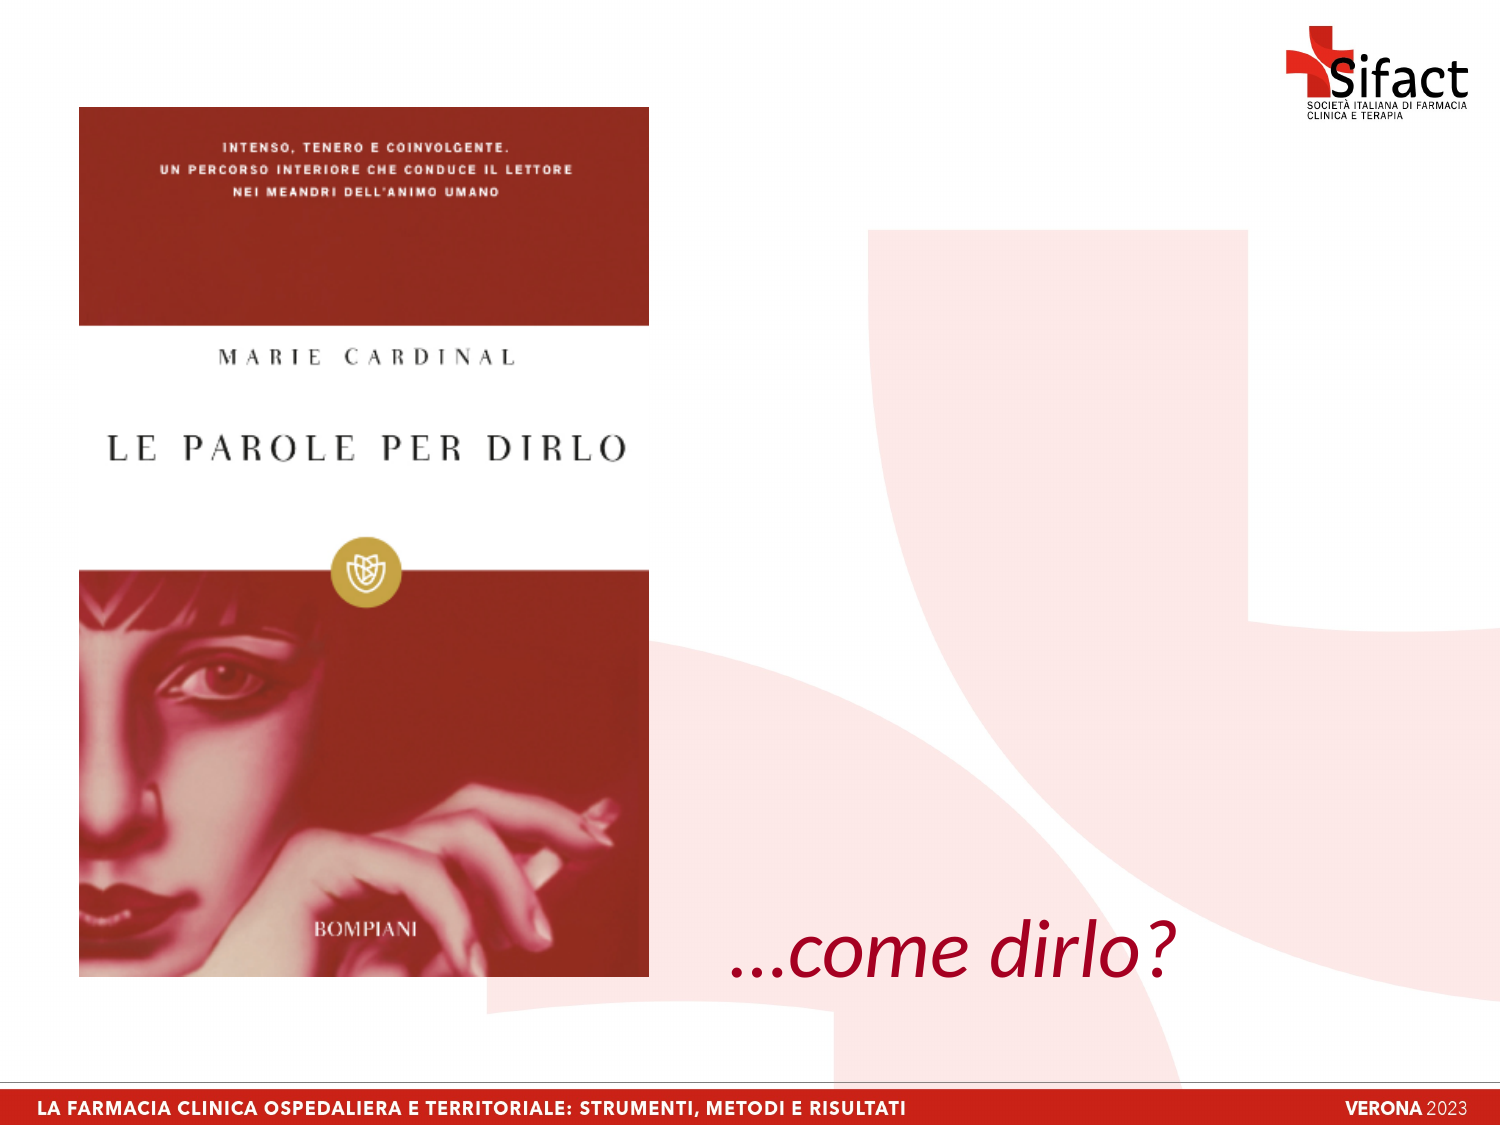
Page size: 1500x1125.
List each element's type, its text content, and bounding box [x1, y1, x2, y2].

picture [0, 0, 1500, 1125]
text_box …come dirlo? [715, 886, 1214, 1002]
